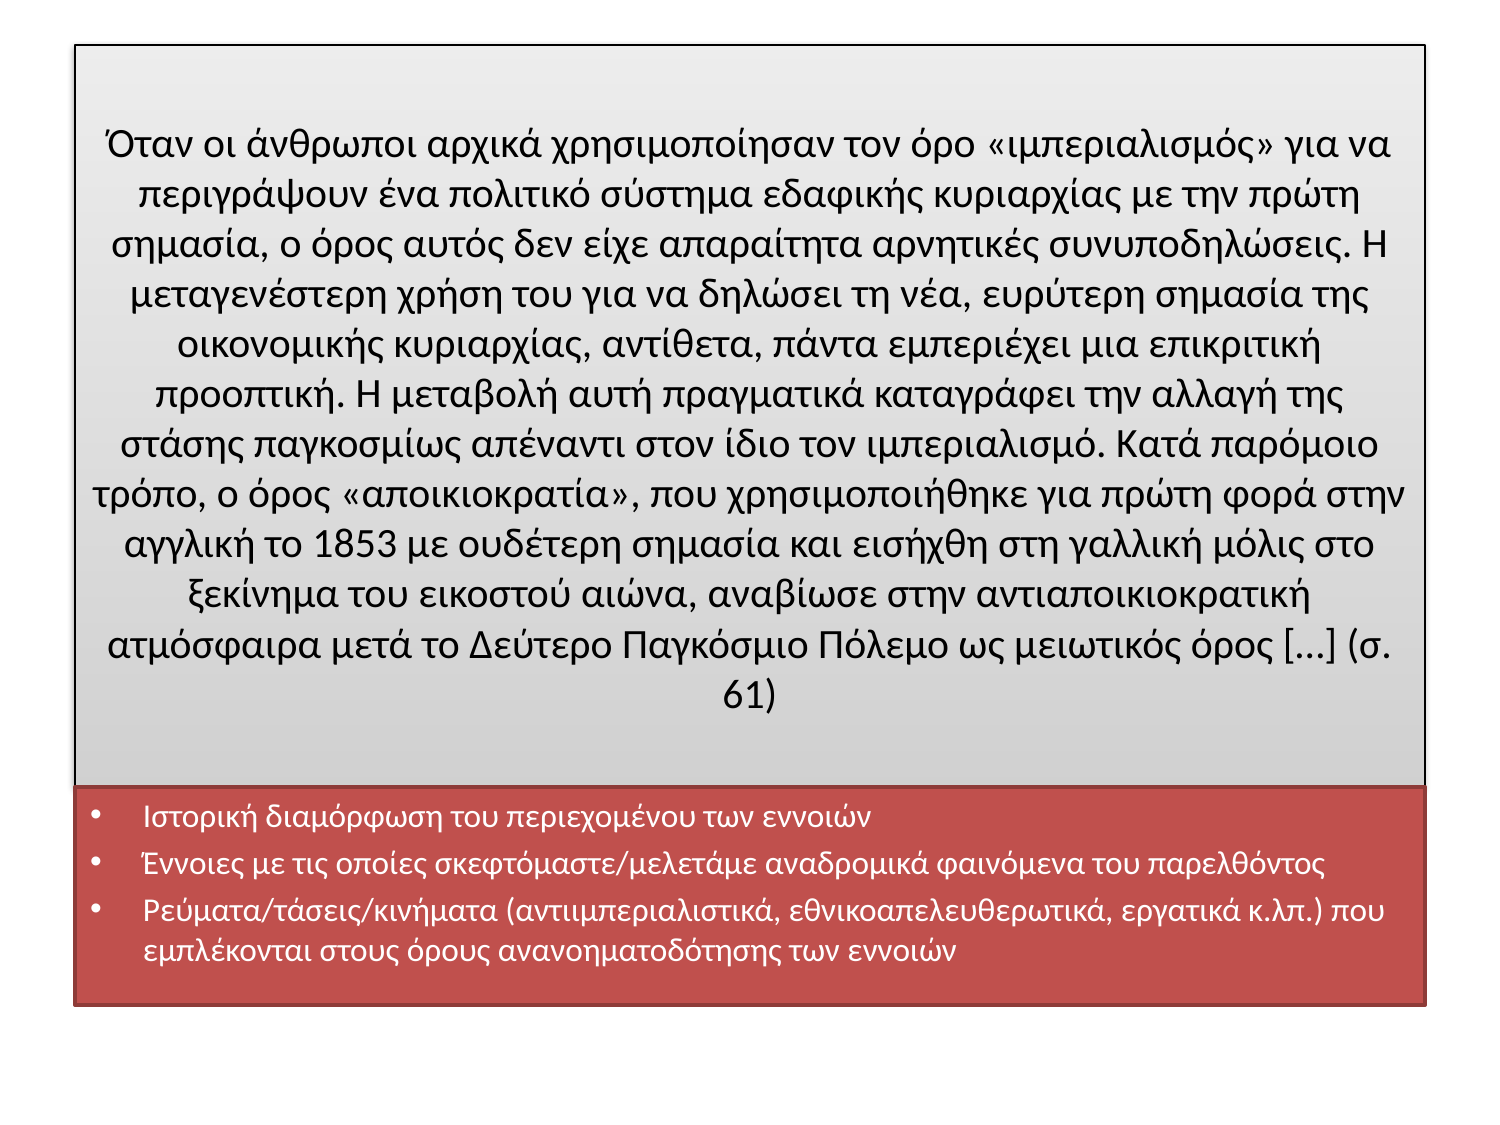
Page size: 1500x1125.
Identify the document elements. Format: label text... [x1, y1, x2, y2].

title Όταν οι άνθρωποι αρχικά χρησιμοποίησαν τον όρο «ιμπεριαλισμός» για να περιγράψουν ένα πολιτικό σύστημα εδαφικής κυριαρχίας με την πρώτη σημασία, ο όρος αυτός δεν είχε απαραίτητα αρνητικές συνυποδηλώσεις. Η μεταγενέστερη χρήση του για να δηλώσει τη νέα, ευρύτερη σημασία της οικονομικής κυριαρχίας, αντίθετα, πάντα εμπεριέχει μια επικριτική προοπτική. Η μεταβολή αυτή πραγματικά καταγράφει την αλλαγή της στάσης παγκοσμίως απέναντι στον ίδιο τον ιμπεριαλισμό. Κατά παρόμοιο τρόπο, ο όρος «αποικιοκρατία», που χρησιμοποιήθηκε για πρώτη φορά στην αγγλική το 1853 με ουδέτερη σημασία και εισήχθη στη γαλλική μόλις στο ξεκίνημα του εικοστού αιώνα, αναβίωσε στην αντιαποικιοκρατική ατμόσφαιρα μετά το Δεύτερο Παγκόσμιο Πόλεμο ως μειωτικός όρος […] (σ. 61) [74, 44, 1426, 785]
list Ιστορική διαμόρφωση του περιεχομένου των εννοιών Έννοιες με τις οποίες σκεφτόμαστε/μελετάμε αναδρομικά φαινόμενα του παρελθόντος Ρεύματα/τάσεις/κινήματα (αντιιμπεριαλιστικά, εθνικοαπελευθερωτικά, εργατικά κ.λπ.) που εμπλέκονται στους όρους ανανοηματοδότησης των εννοιών [73, 785, 1427, 1007]
